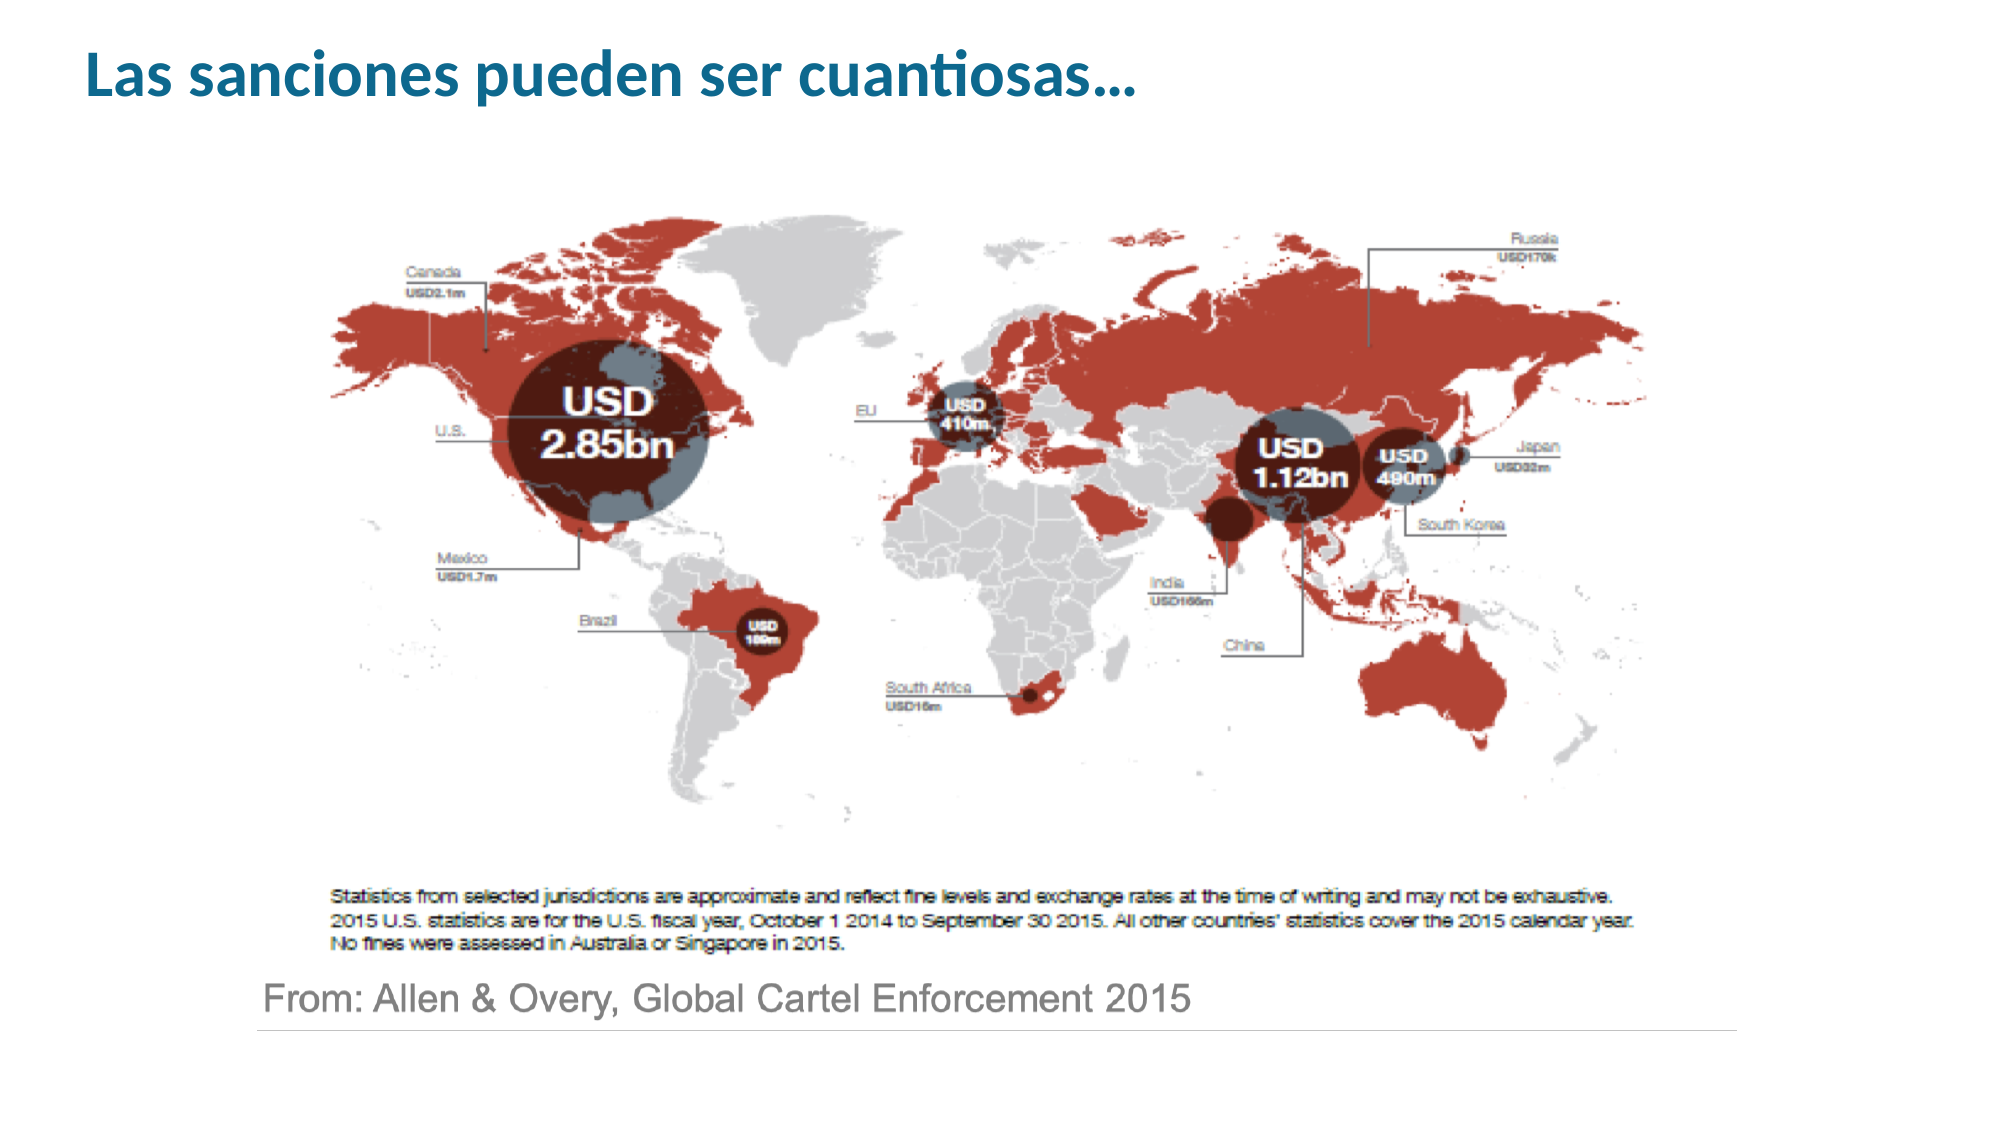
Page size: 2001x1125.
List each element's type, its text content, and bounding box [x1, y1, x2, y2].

text_box Las sanciones pueden ser cuantiosas… [70, 22, 1156, 118]
picture [257, 100, 1737, 1031]
